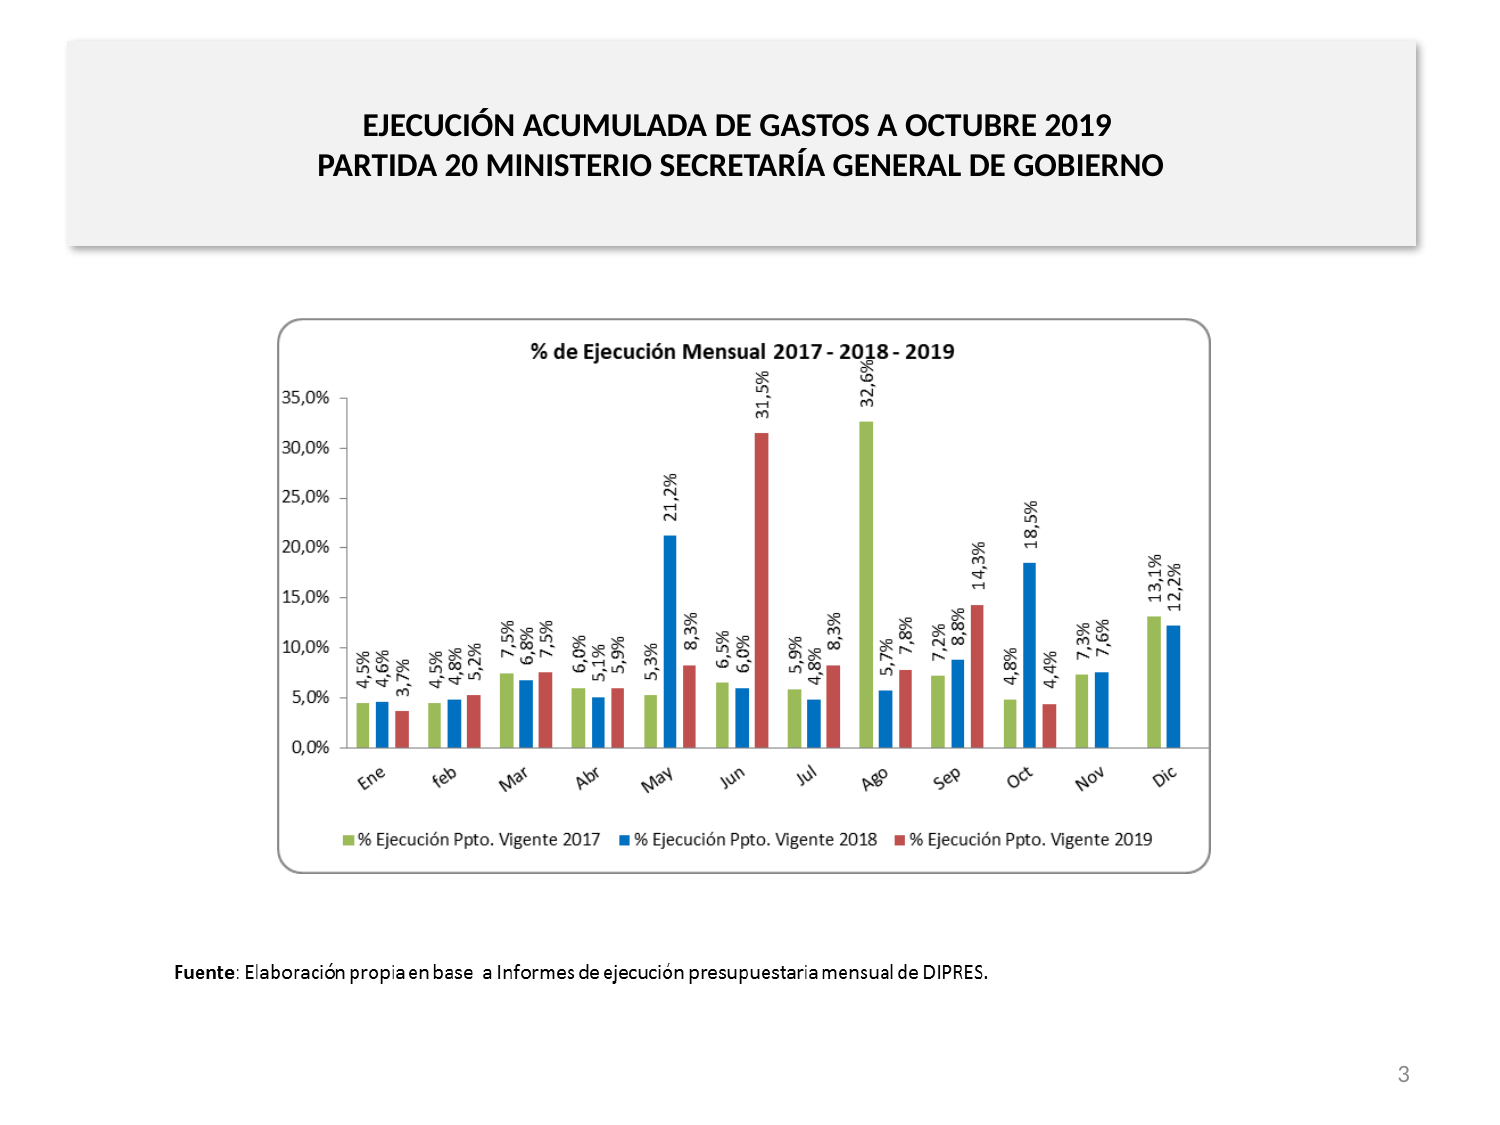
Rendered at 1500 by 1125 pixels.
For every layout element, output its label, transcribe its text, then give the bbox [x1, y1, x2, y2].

title EJECUCIÓN ACUMULADA DE GASTOS A OCTUBRE 2019 PARTIDA 20 MINISTERIO SECRETARÍA GENERAL DE GOBIERNO [67, 41, 1415, 246]
picture [159, 952, 1471, 1013]
picture [277, 318, 1211, 874]
slide_number 3 [1074, 1042, 1425, 1103]
